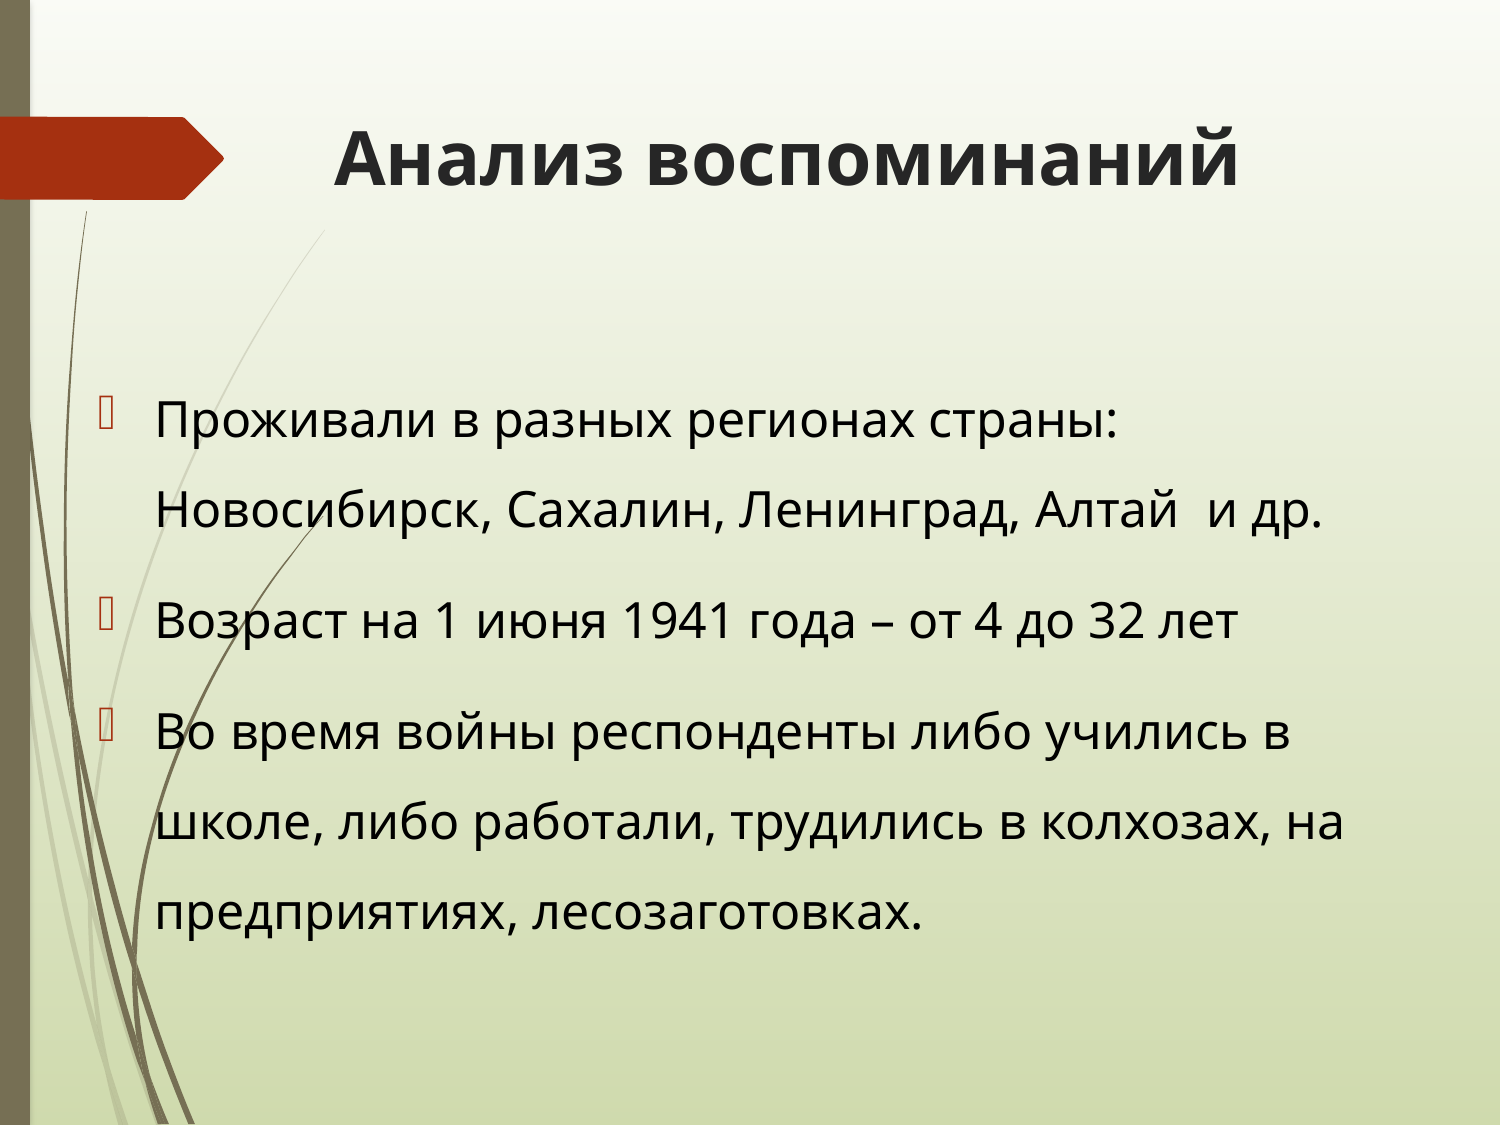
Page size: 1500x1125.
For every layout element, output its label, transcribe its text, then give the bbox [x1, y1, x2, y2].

list Проживали в разных регионах страны: Новосибирск, Сахалин, Ленинград, Алтай и др. Возраст на 1 июня 1941 года – от 4 до 32 лет Во время войны респонденты либо учились в школе, либо работали, трудились в колхозах, на предприятиях, лесозаготовках. [82, 350, 1473, 970]
title Анализ воспоминаний [319, 102, 1400, 313]
